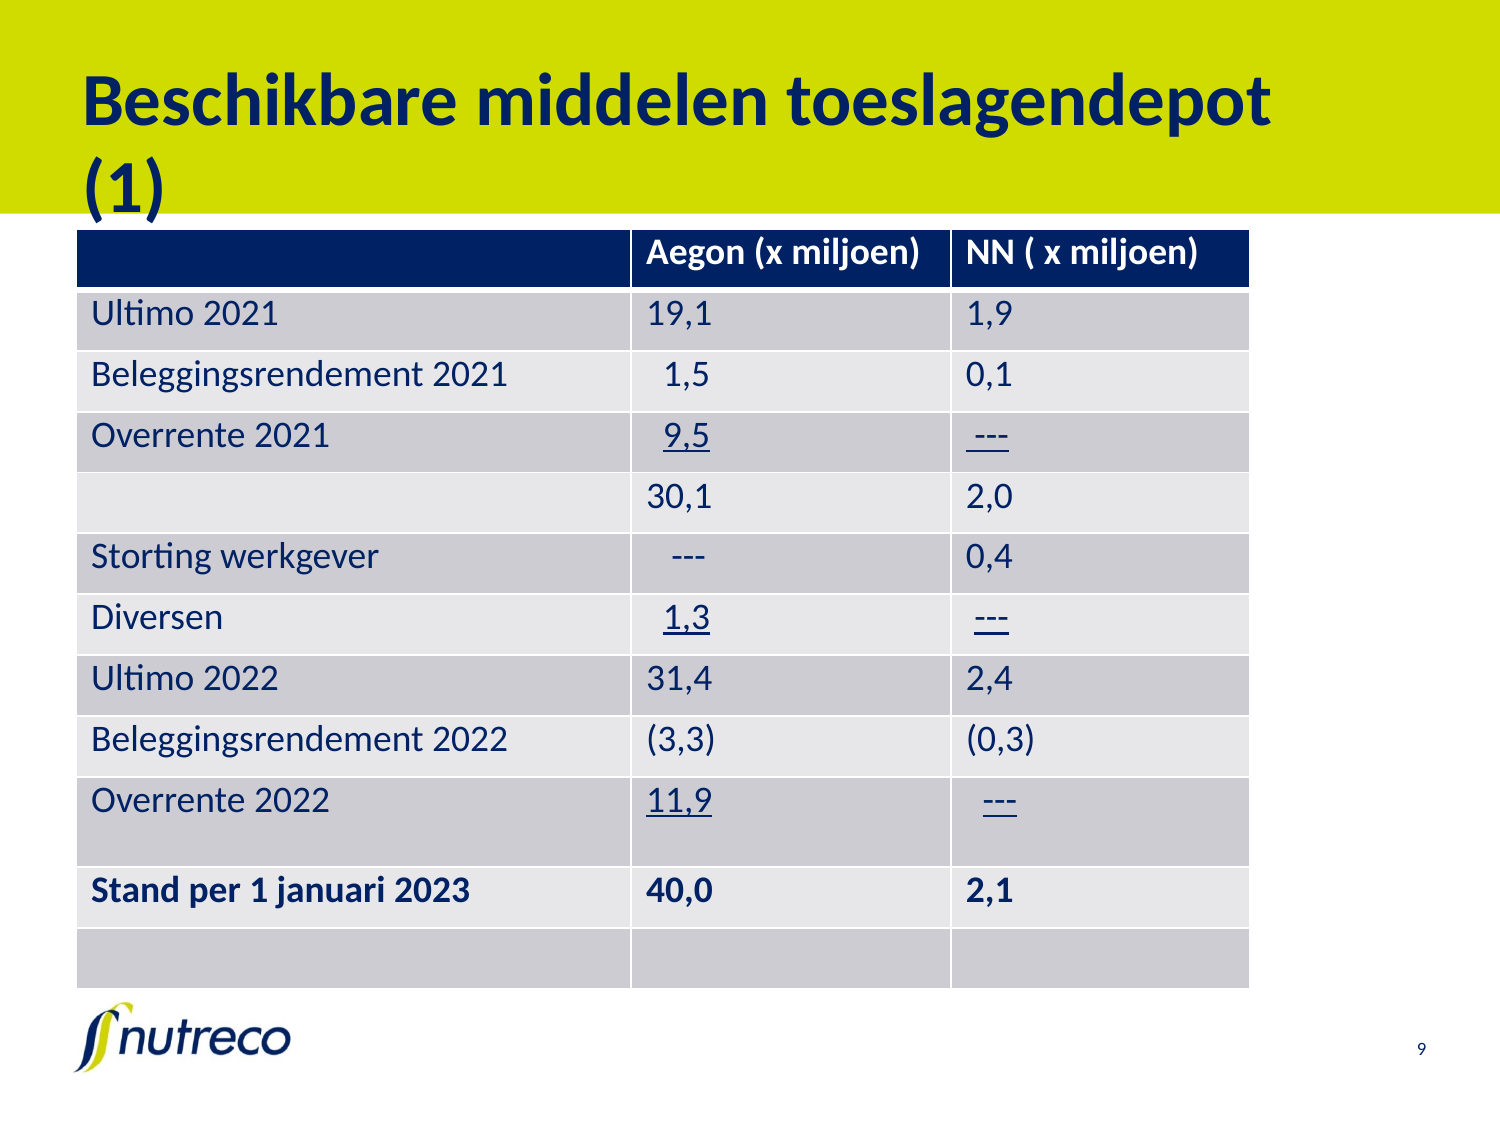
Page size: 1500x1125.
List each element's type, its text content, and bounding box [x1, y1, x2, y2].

table_cell 0,4 [952, 534, 1249, 593]
slide_number 9 [1321, 1009, 1442, 1059]
table_cell 1,9 [952, 293, 1249, 350]
table_cell 2,4 [952, 656, 1249, 715]
table_cell 1,3 [632, 595, 950, 654]
table_cell --- [952, 595, 1249, 654]
table_header [77, 230, 630, 287]
table_cell Diversen [77, 595, 630, 654]
table_cell --- [952, 413, 1249, 472]
table_cell 2,1 [952, 868, 1249, 927]
table_cell 9,5 [632, 413, 950, 472]
picture [45, 974, 318, 1100]
table_cell 1,5 [632, 352, 950, 411]
table_cell 11,9 [632, 778, 950, 866]
table_cell Beleggingsrendement 2021 [77, 352, 630, 411]
table_cell [77, 473, 630, 532]
table_cell --- [952, 778, 1249, 866]
table_cell 19,1 [632, 293, 950, 350]
table_cell Beleggingsrendement 2022 [77, 717, 630, 776]
table_cell 40,0 [632, 868, 950, 927]
table_cell Ultimo 2022 [77, 656, 630, 715]
table_cell Storting werkgever [77, 534, 630, 593]
table_cell 31,4 [632, 656, 950, 715]
table_cell Ultimo 2021 [77, 293, 630, 350]
table_cell (3,3) [632, 717, 950, 776]
table_cell (0,3) [952, 717, 1249, 776]
table_cell Overrente 2021 [77, 413, 630, 472]
table_cell [952, 929, 1249, 988]
table_cell [77, 929, 630, 988]
table_cell Overrente 2022 [77, 778, 630, 866]
table_cell 30,1 [632, 473, 950, 532]
title Beschikbare middelen toeslagendepot (1) [76, 46, 1353, 149]
table_cell [632, 929, 950, 988]
table_cell 0,1 [952, 352, 1249, 411]
table_cell 2,0 [952, 473, 1249, 532]
table_cell --- [632, 534, 950, 593]
table_cell Stand per 1 januari 2023 [77, 868, 630, 927]
table_header NN ( x miljoen) [952, 230, 1249, 287]
table_header Aegon (x miljoen) [632, 230, 950, 287]
